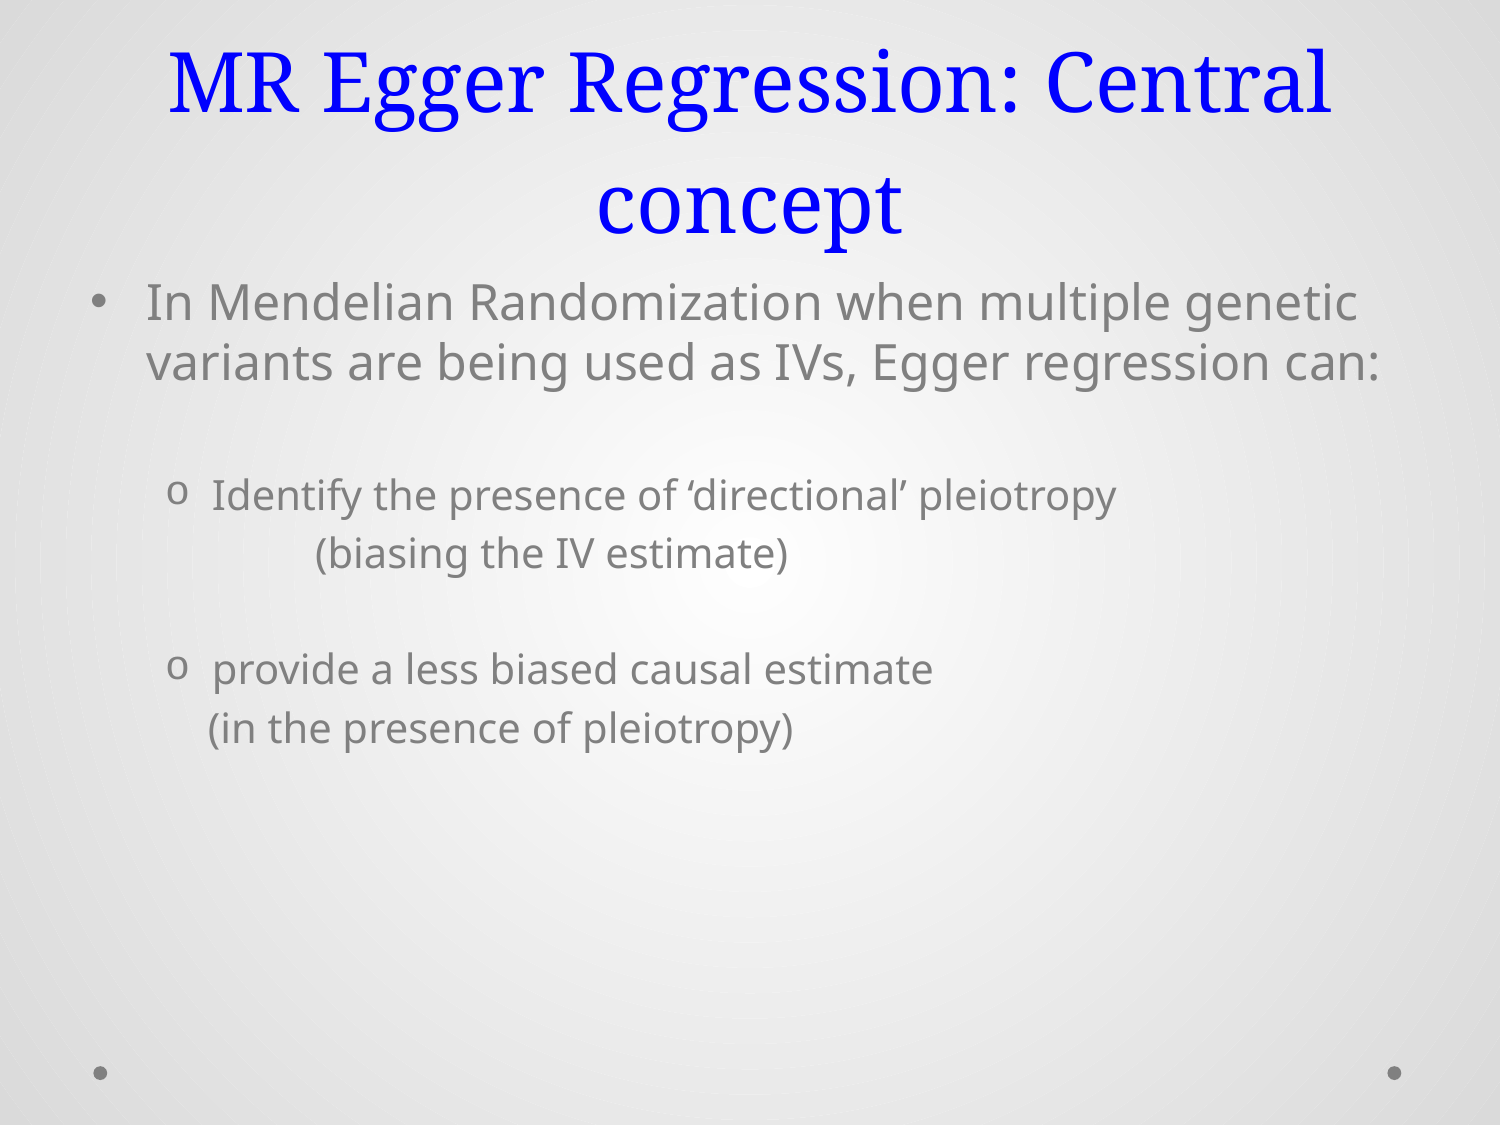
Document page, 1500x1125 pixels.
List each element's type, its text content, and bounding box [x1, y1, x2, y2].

title MR Egger Regression: Central concept [75, 85, 1425, 258]
list In Mendelian Randomization when multiple genetic variants are being used as IVs, Egger regression can: Identify the presence of ‘directional’ pleiotropy (biasing the IV estimate) provide a less biased causal estimate (in the presence of pleiotropy) [75, 262, 1425, 1005]
